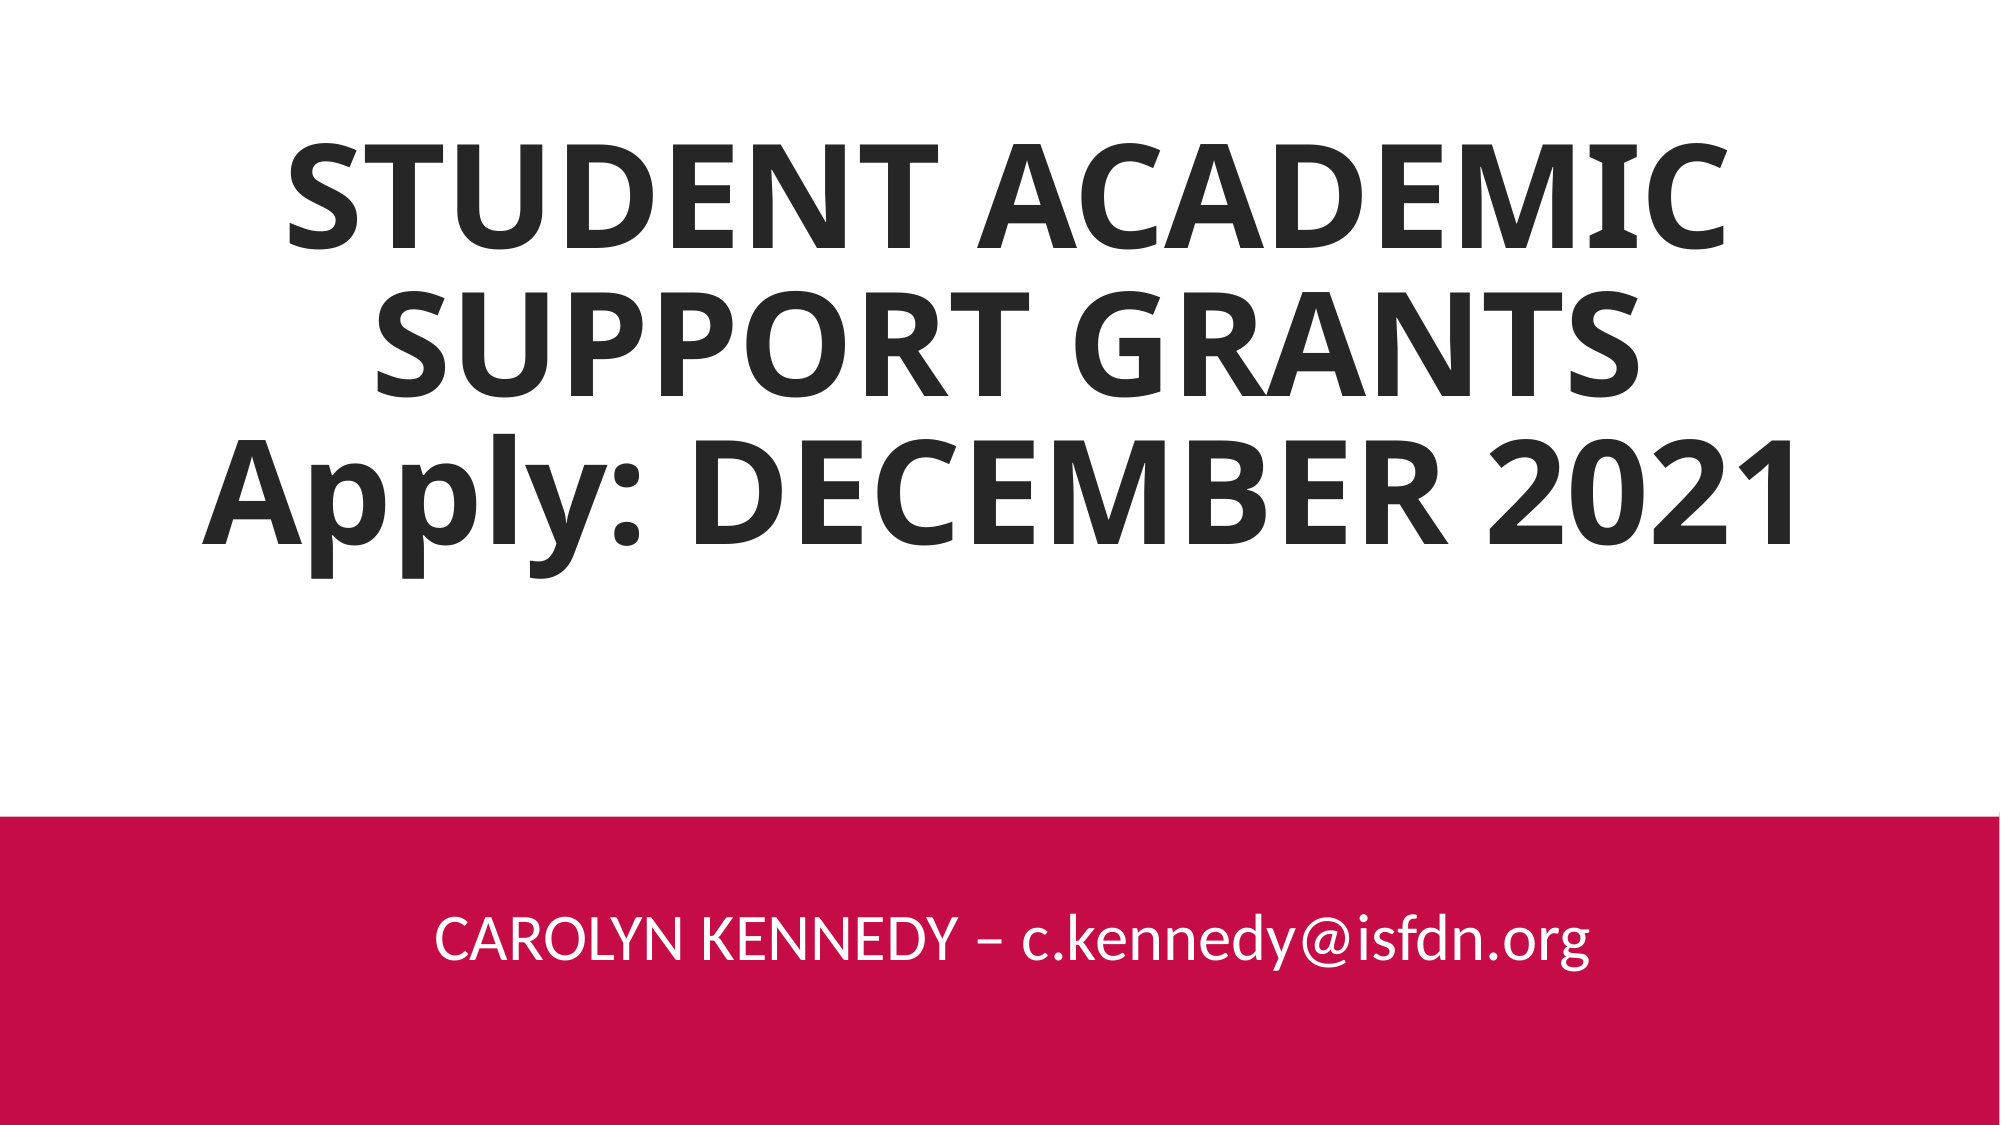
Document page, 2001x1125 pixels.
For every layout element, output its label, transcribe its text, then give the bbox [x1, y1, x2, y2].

title STUDENT ACADEMIC SUPPORT GRANTS Apply: DECEMBER 2021 [183, 75, 1834, 756]
text_box CAROLYN KENNEDY – c.kennedy@isfdn.org [419, 886, 1676, 982]
